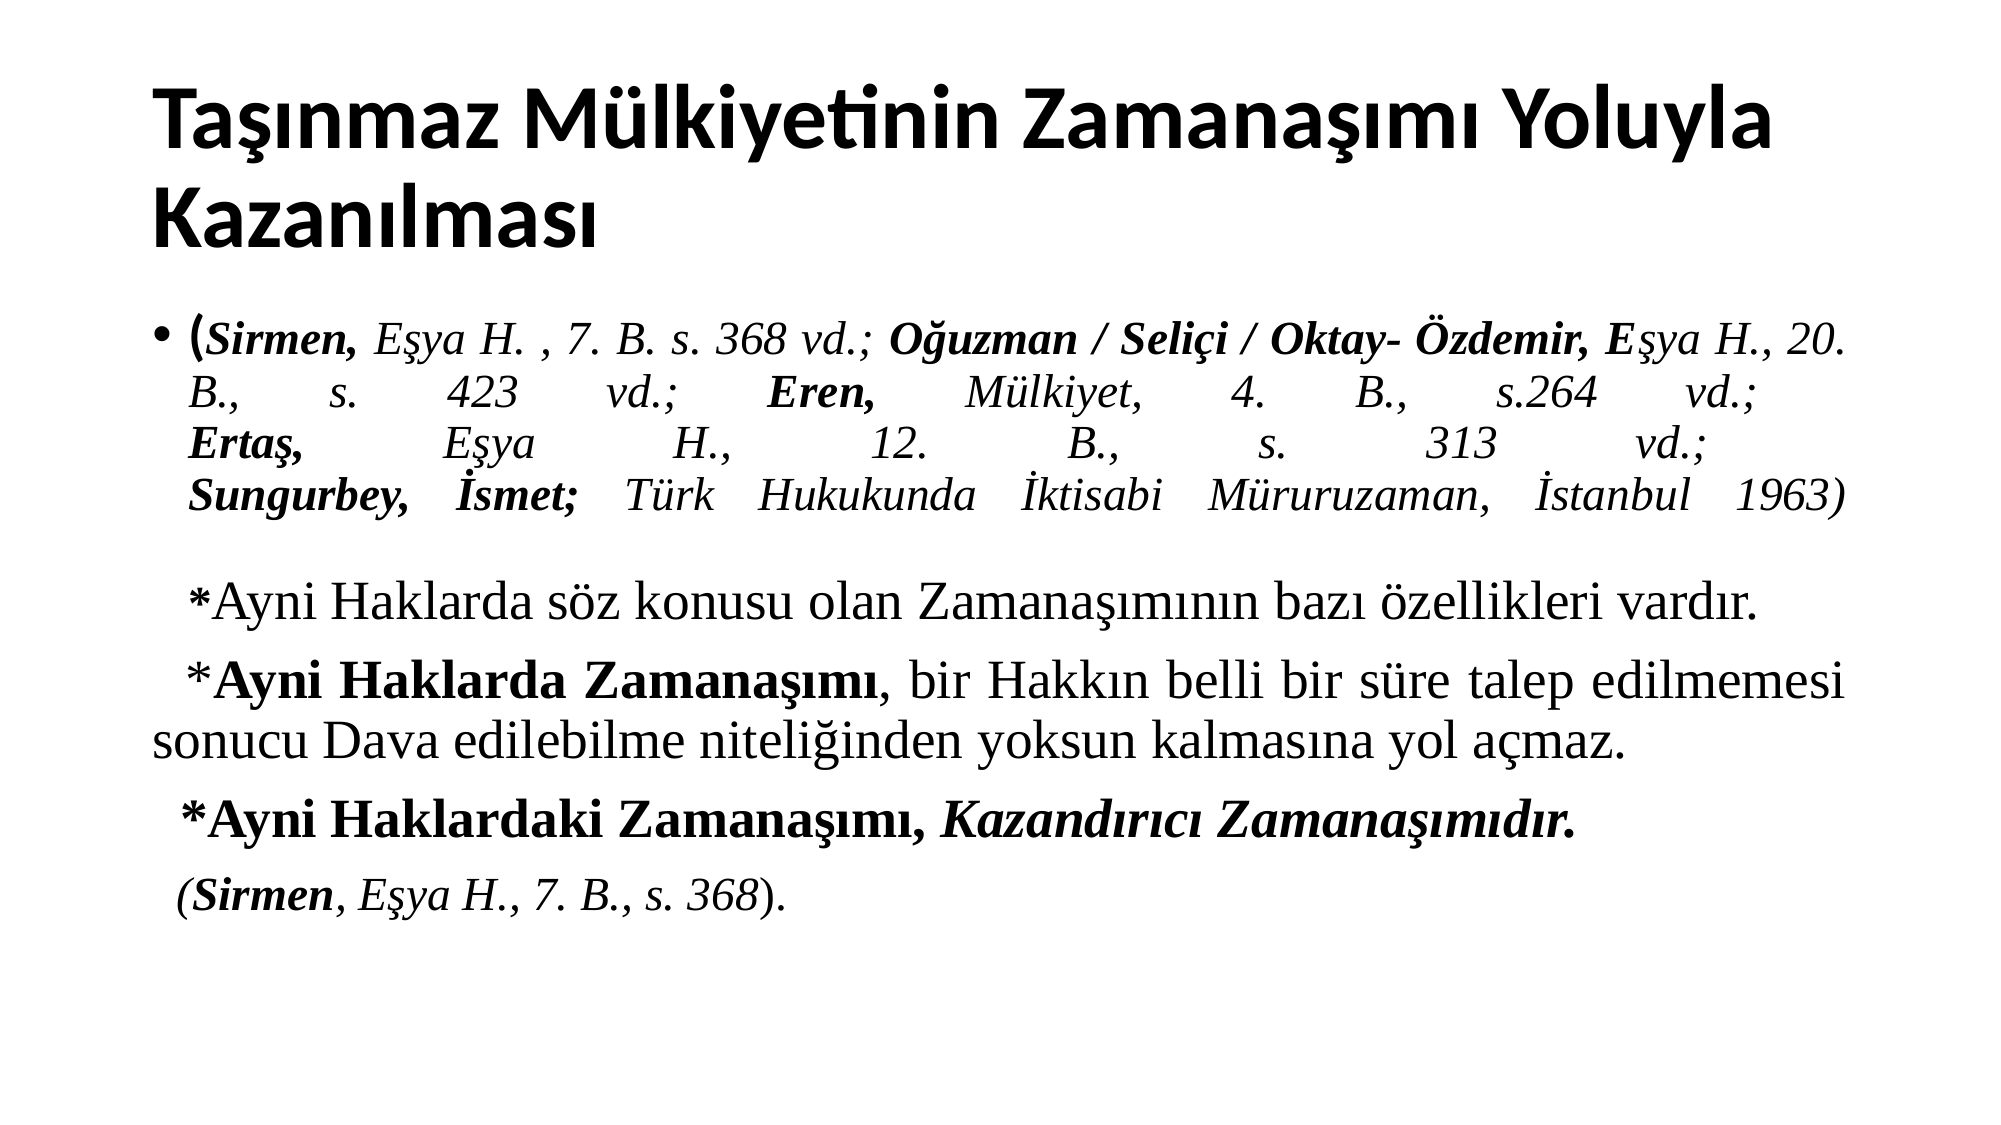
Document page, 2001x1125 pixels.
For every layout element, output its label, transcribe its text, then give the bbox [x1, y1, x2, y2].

list (Sirmen, Eşya H. , 7. B. s. 368 vd.; Oğuzman / Seliçi / Oktay- Özdemir, Eşya H., 20. B., s. 423 vd.; Eren, Mülkiyet, 4. B., s.264 vd.; Ertaş, Eşya H., 12. B., s. 313 vd.; Sungurbey, İsmet; Türk Hukukunda İktisabi Müruruzaman, İstanbul 1963) *Ayni Haklarda söz konusu olan Zamanaşımının bazı özellikleri vardır. *Ayni Haklarda Zamanaşımı, bir Hakkın belli bir süre talep edilmemesi sonucu Dava edilebilme niteliğinden yoksun kalmasına yol açmaz. *Ayni Haklardaki Zamanaşımı, Kazandırıcı Zamanaşımıdır. (Sirmen, Eşya H., 7. B., s. 368). [137, 299, 1863, 1014]
title Taşınmaz Mülkiyetinin Zamanaşımı Yoluyla Kazanılması [137, 59, 1863, 278]
